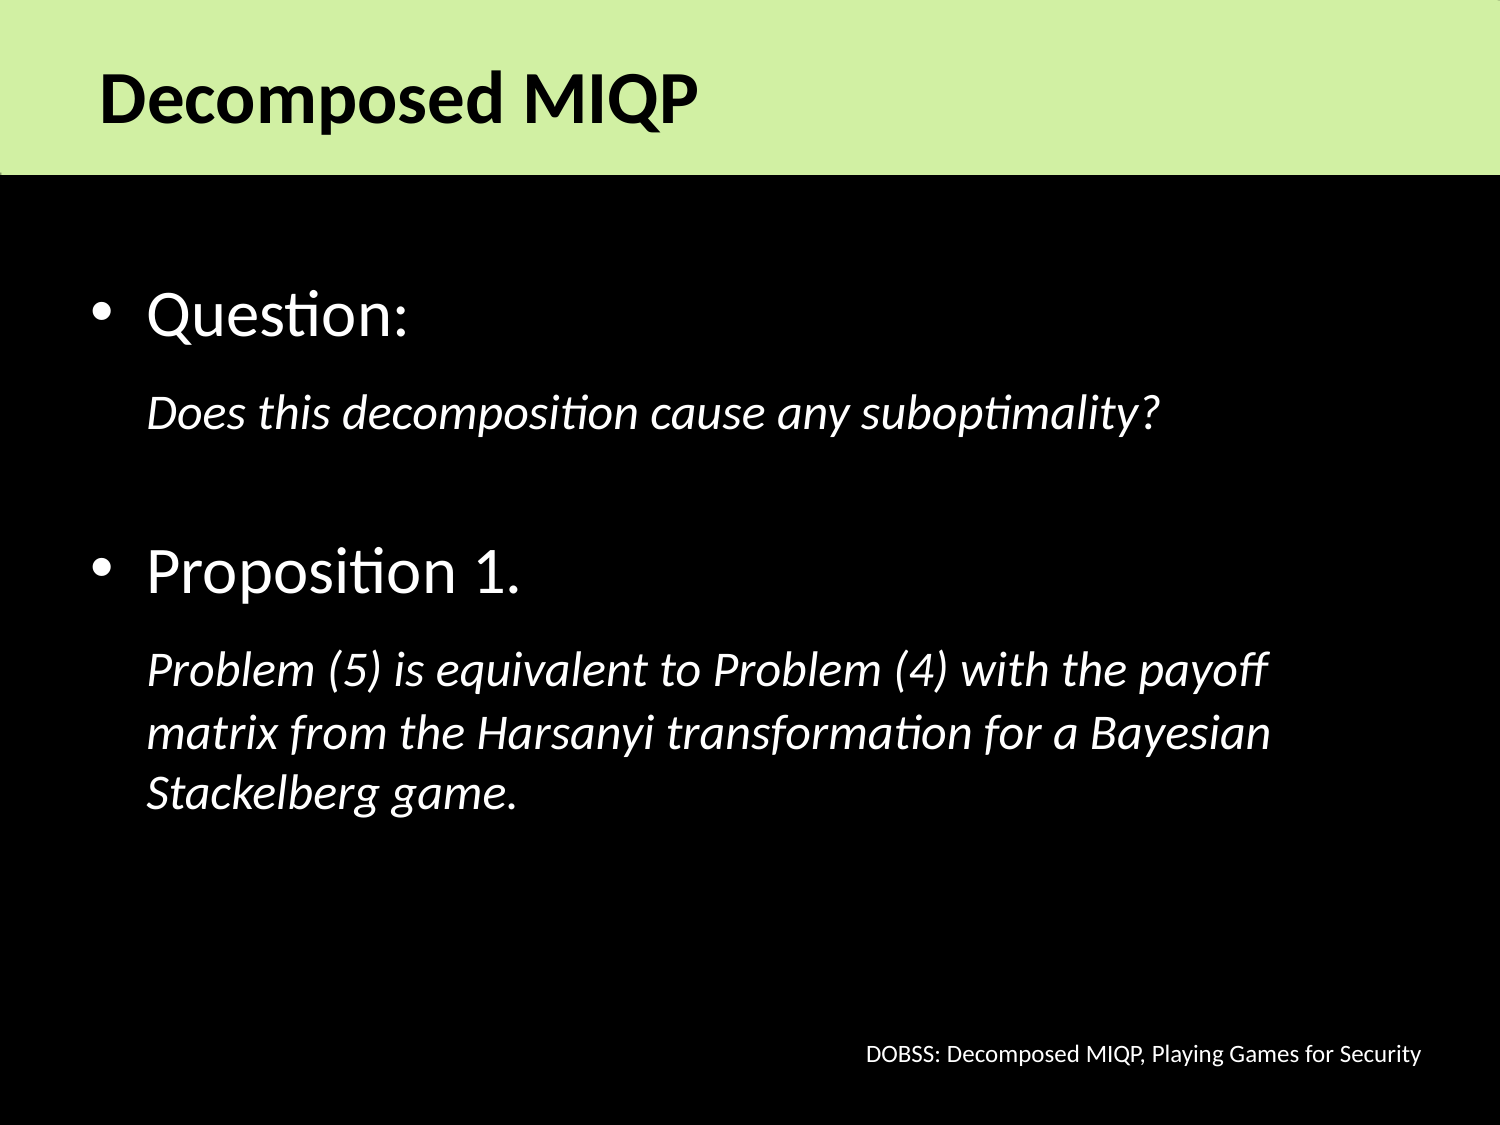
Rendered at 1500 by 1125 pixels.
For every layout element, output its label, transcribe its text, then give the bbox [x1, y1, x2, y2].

picture [0, 0, 1500, 176]
list Question: Does this decomposition cause any suboptimality? Proposition 1. Problem (5) is equivalent to Problem (4) with the payoff matrix from the Harsanyi transformation for a Bayesian Stackelberg game. [74, 262, 1426, 1006]
footer DOBSS: Decomposed MIQP, Playing Games for Security [825, 1037, 1438, 1098]
